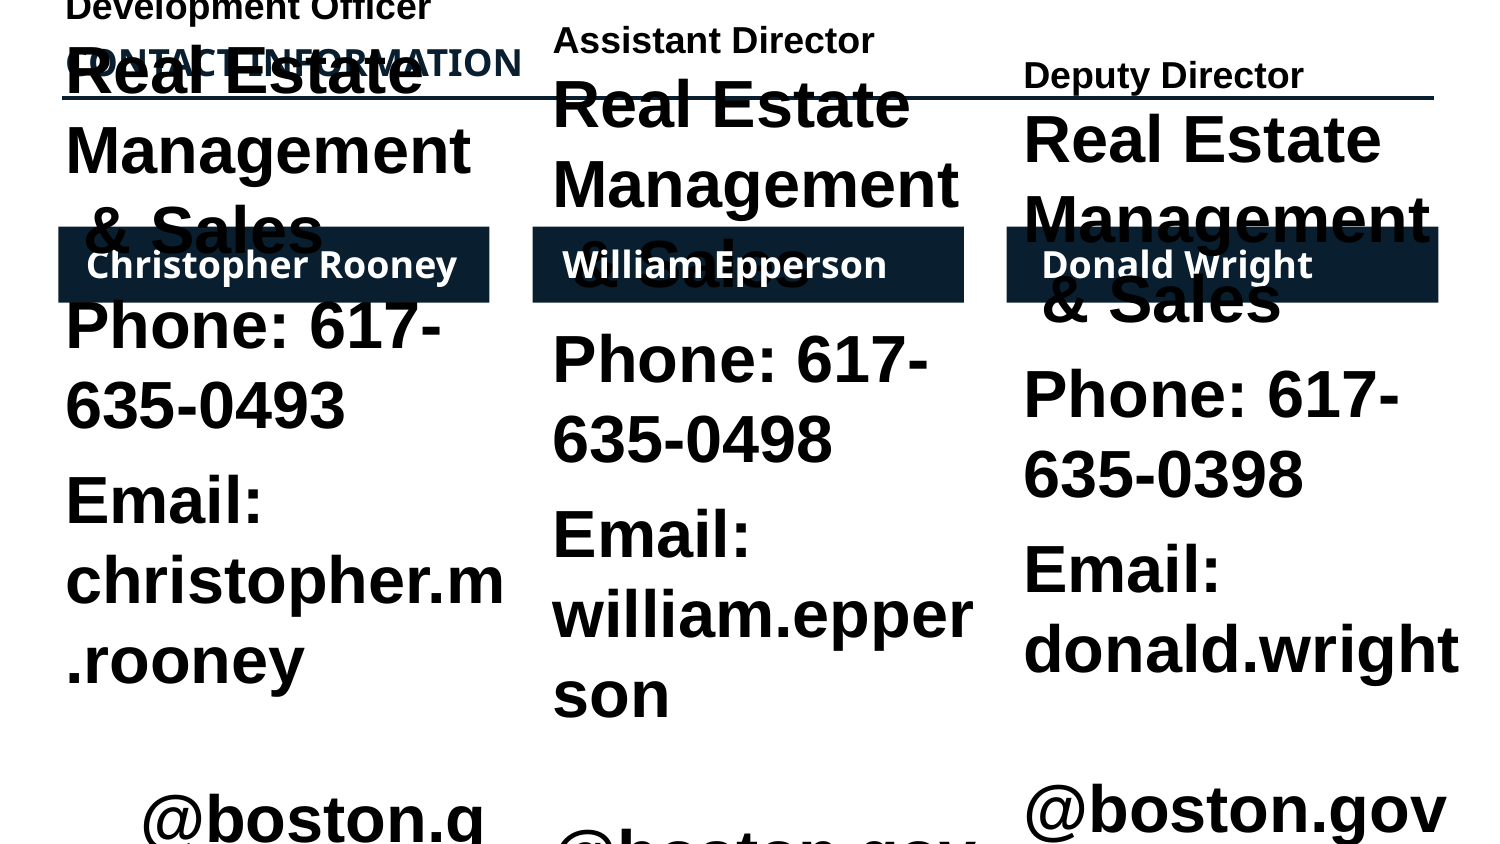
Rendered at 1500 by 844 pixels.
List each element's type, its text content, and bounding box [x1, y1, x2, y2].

subtitle Deputy Director Real Estate Management & Sales Phone: 617-635-0398 Email: donald.wright @boston.gov [1008, 346, 1496, 550]
title CONTACT INFORMATION [49, 25, 648, 98]
title Donald Wright [1025, 224, 1410, 304]
subtitle Assistant Director Real Estate Management & Sales Phone: 617-635-0498 Email: william.epperson @boston.gov [538, 346, 1025, 560]
subtitle Development Officer Real Estate Management & Sales Phone: 617-635-0493 Email: christopher.m.rooney @boston.gov [50, 346, 538, 572]
title Christopher Rooney [70, 224, 489, 304]
title William Epperson [547, 224, 932, 304]
